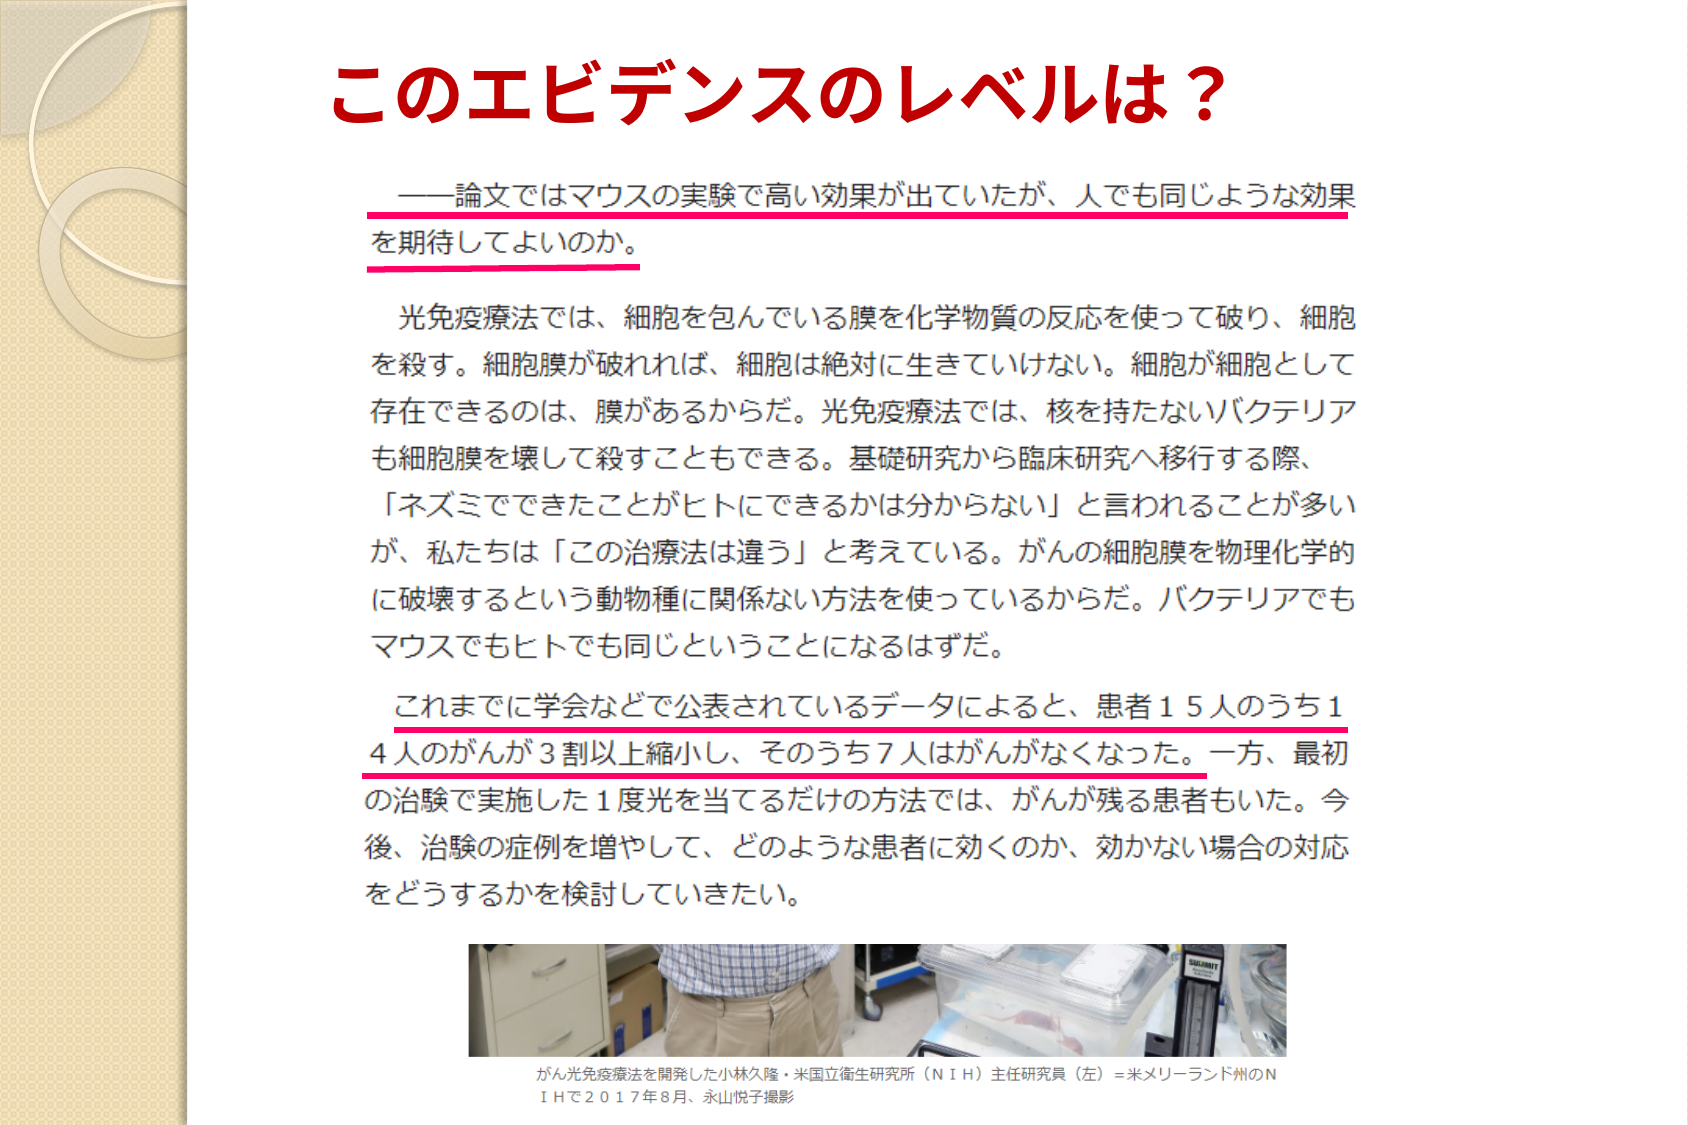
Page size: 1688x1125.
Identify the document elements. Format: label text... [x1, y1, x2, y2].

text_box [366, 266, 641, 270]
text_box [298, 166, 1469, 944]
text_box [420, 955, 1305, 1125]
title このエビデンスのレベルは？ [308, 41, 1577, 142]
